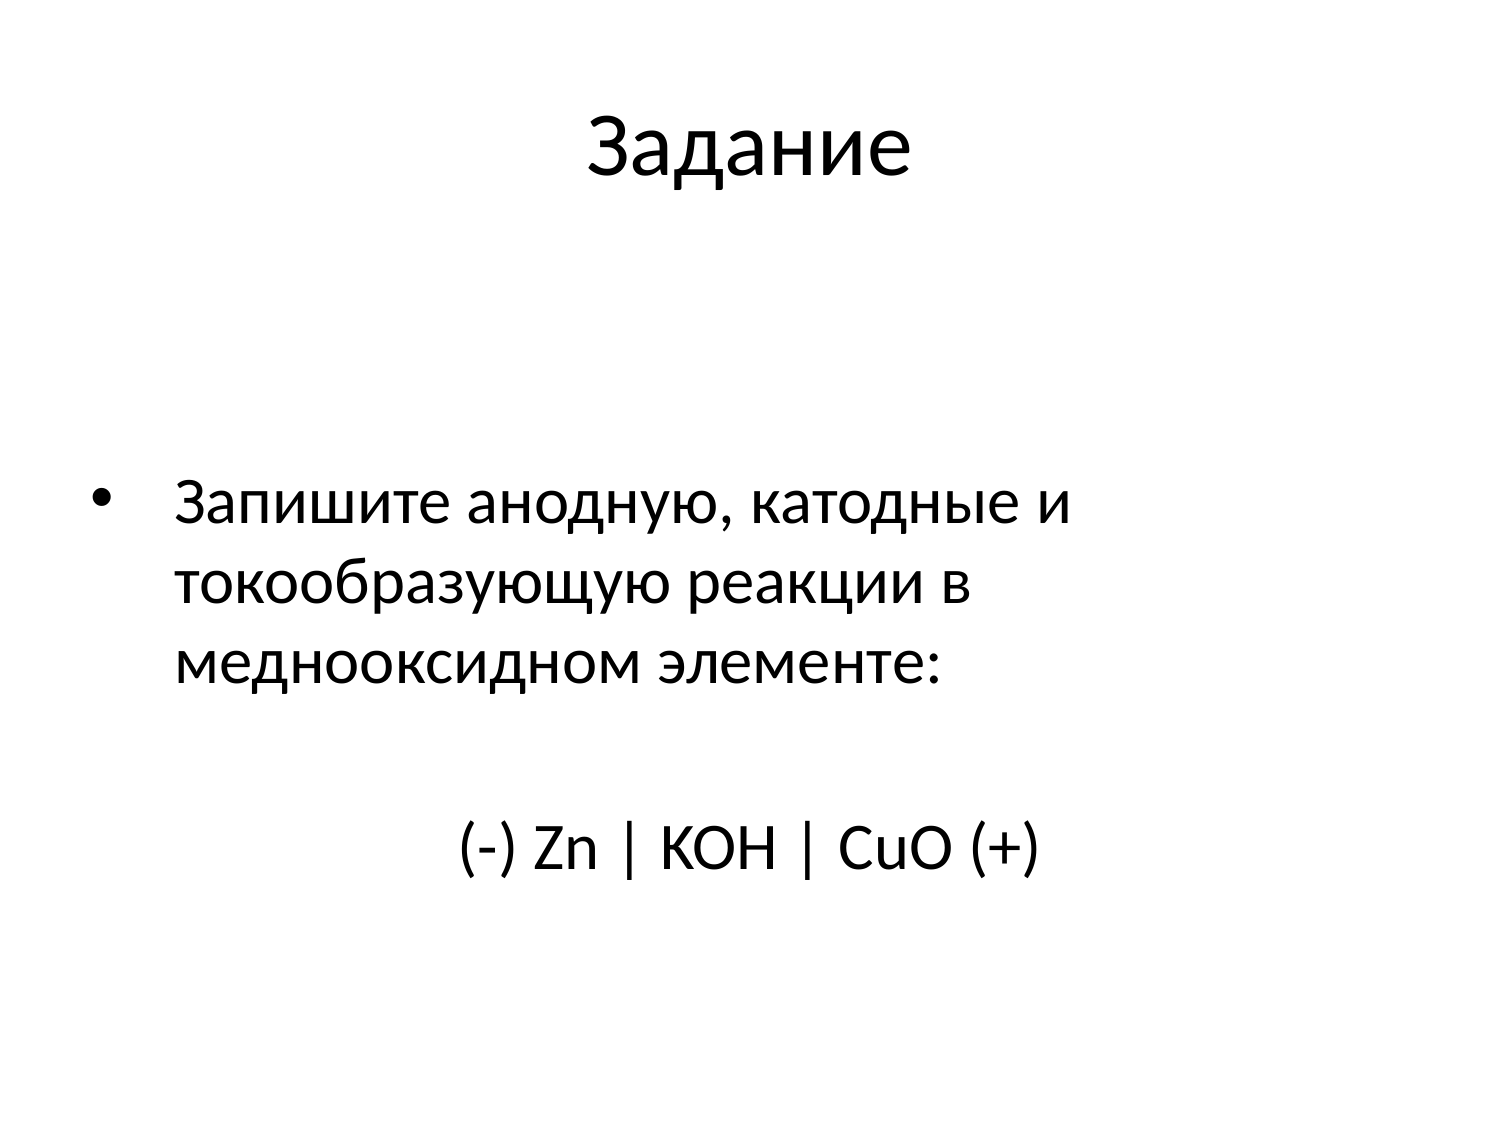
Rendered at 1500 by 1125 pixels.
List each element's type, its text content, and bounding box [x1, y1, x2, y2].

title Задание [75, 45, 1425, 233]
list Запишите анодную, катодные и токообразующую реакции в меднооксидном элементе: (-) Zn | KOH | CuO (+) [75, 262, 1425, 1005]
